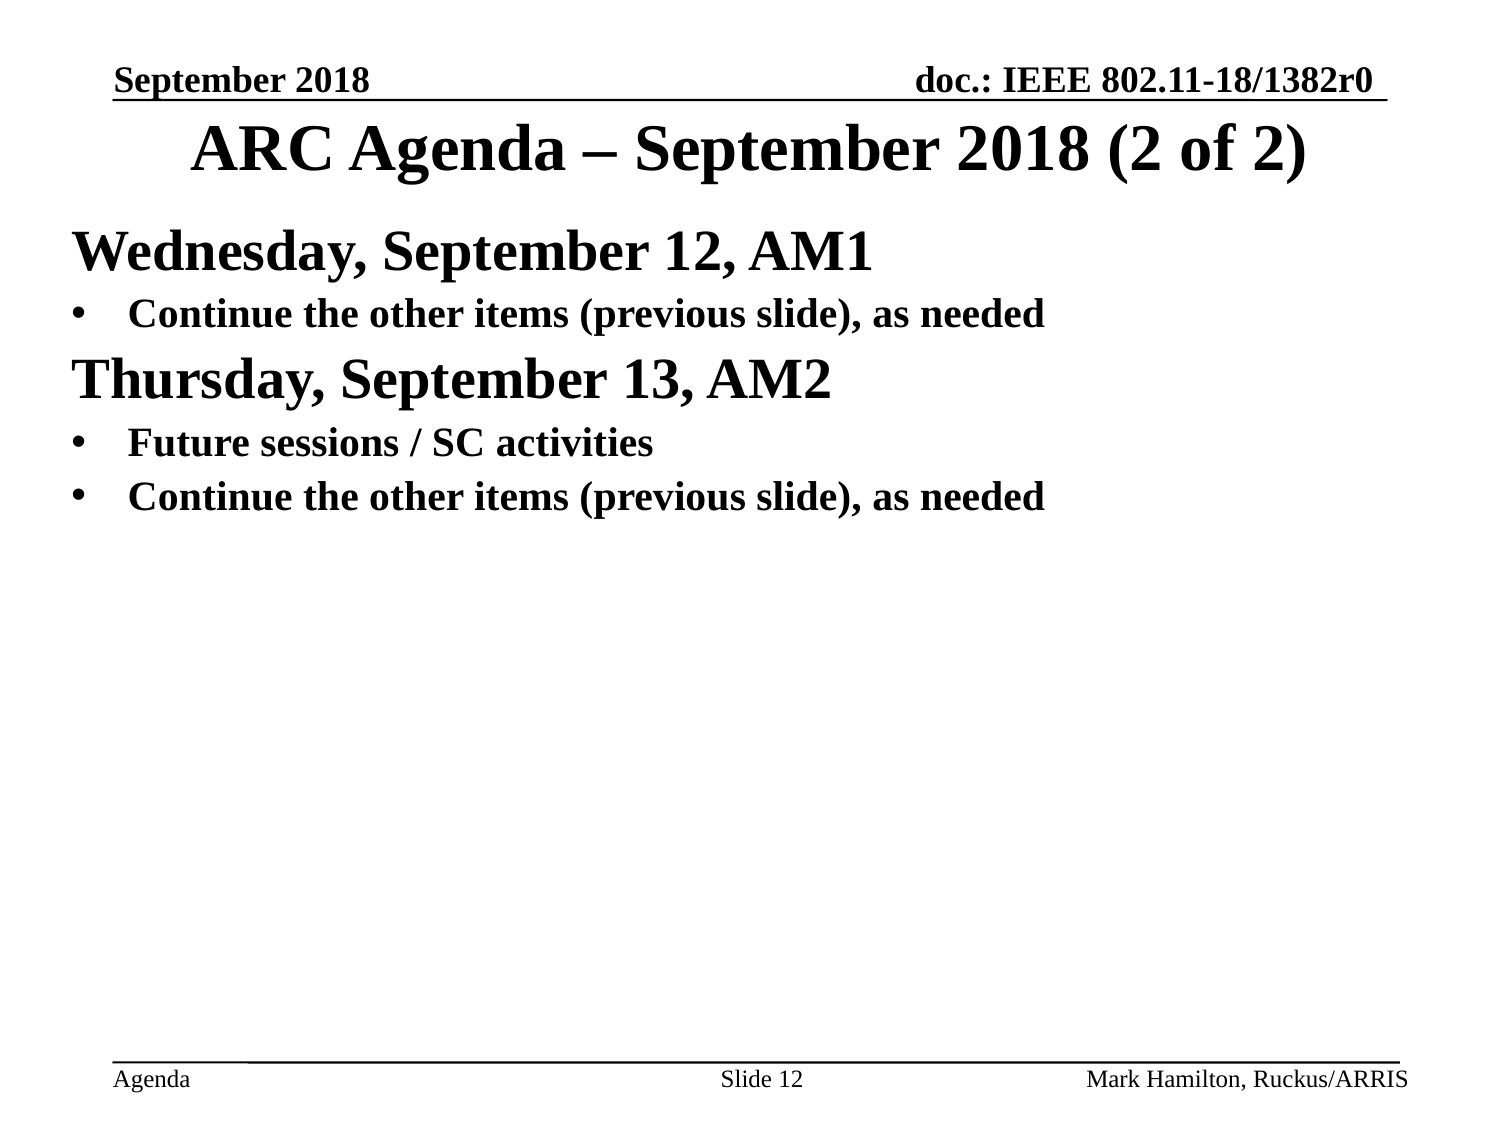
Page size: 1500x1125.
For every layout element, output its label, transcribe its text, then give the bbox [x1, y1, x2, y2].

list Wednesday, September 12, AM1 Continue the other items (previous slide), as needed Thursday, September 13, AM2 Future sessions / SC activities Continue the other items (previous slide), as needed [56, 212, 1444, 1000]
title ARC Agenda – September 2018 (2 of 2) [112, 99, 1388, 188]
